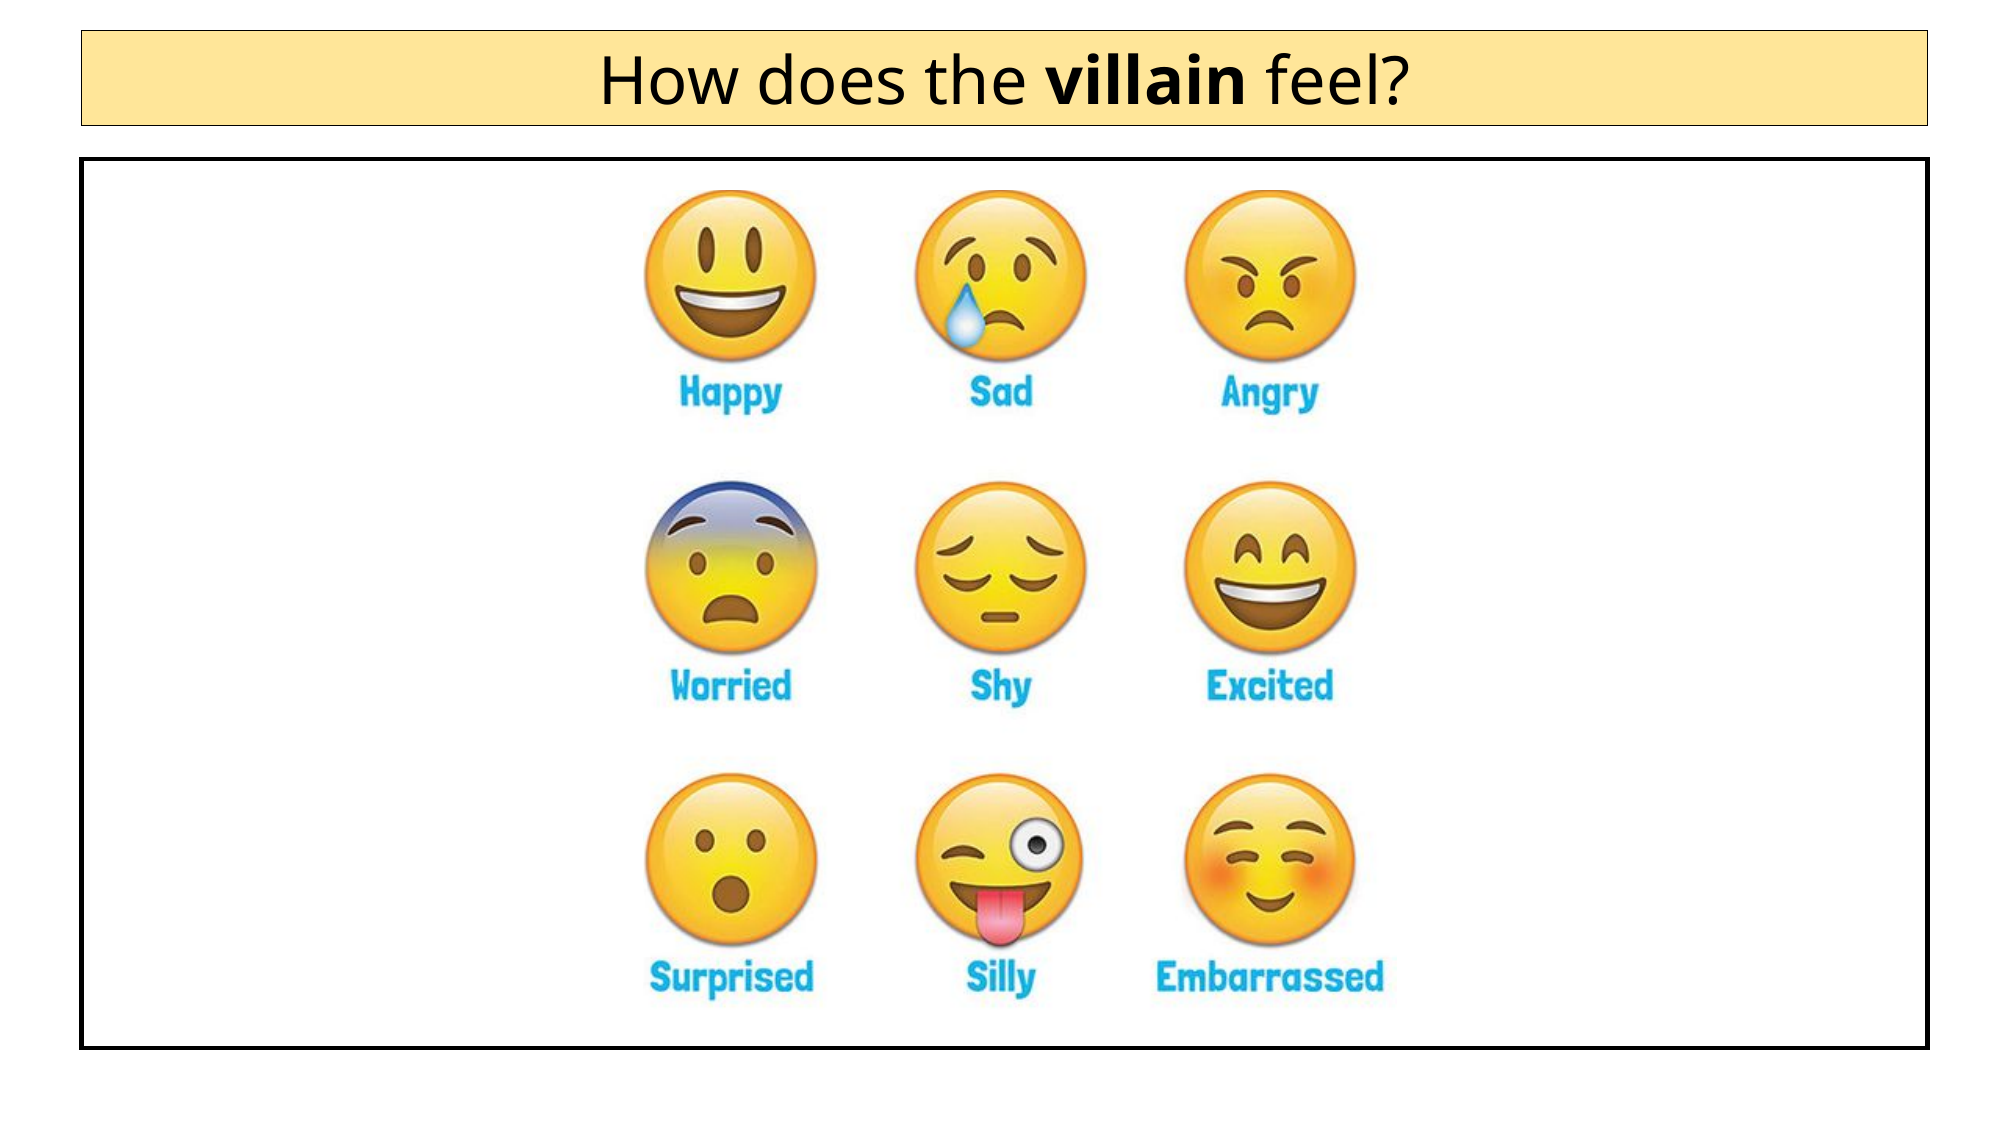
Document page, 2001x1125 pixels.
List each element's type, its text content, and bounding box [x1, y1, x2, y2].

picture [643, 190, 1397, 1017]
text_box [80, 158, 1929, 1049]
text_box How does the villain feel? [81, 30, 1928, 126]
